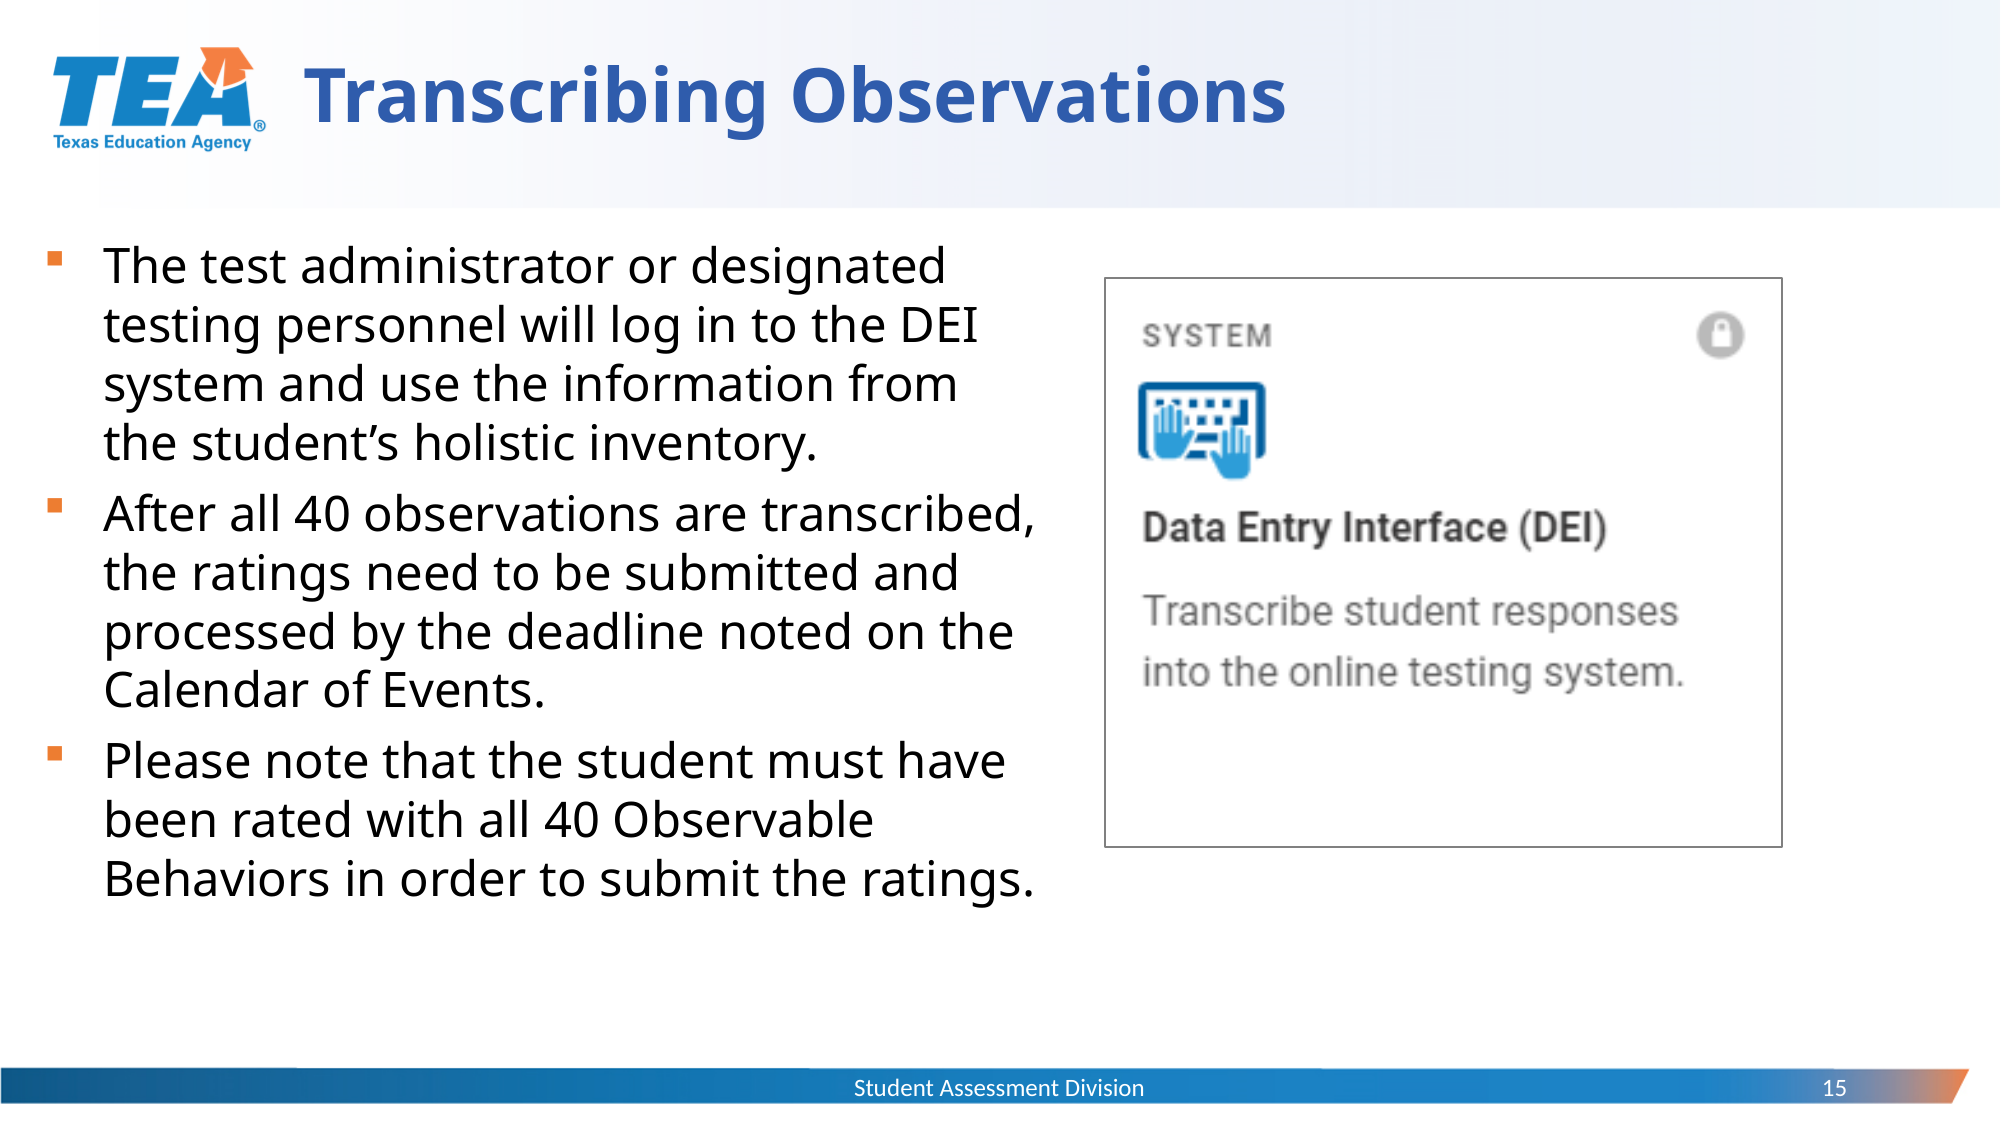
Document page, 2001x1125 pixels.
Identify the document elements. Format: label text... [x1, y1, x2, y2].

title Transcribing Observations [288, 40, 1863, 157]
footer Student Assessment Division [662, 1071, 1338, 1103]
list The test administrator or designated testing personnel will log in to the DEI system and use the information from the student’s holistic inventory. After all 40 observations are transcribed, the ratings need to be submitted and processed by the deadline noted on the Calendar of Events. Please note that the student must have been rated with all 40 Observable Behaviors in order to submit the ratings. [28, 227, 1060, 969]
slide_number 15 [1412, 1071, 1863, 1103]
picture [0, 0, 2001, 1125]
